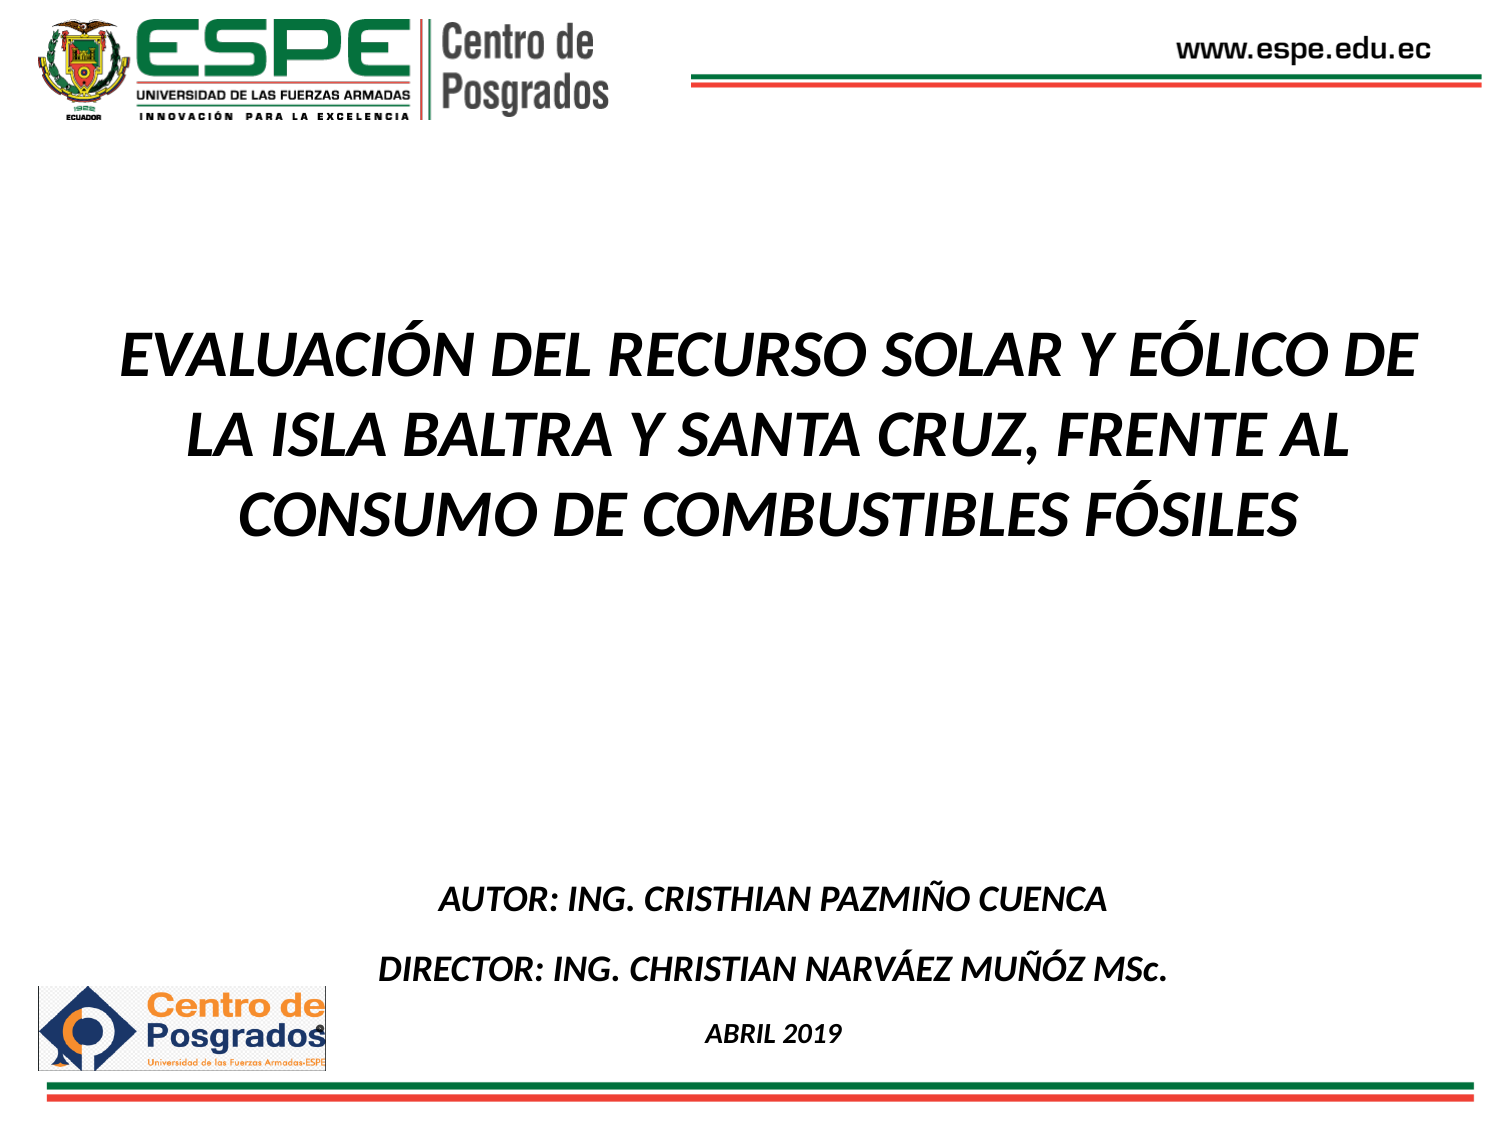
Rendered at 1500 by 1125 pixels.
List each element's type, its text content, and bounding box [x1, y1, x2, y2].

text_box EVALUACIÓN DEL RECURSO SOLAR Y EÓLICO DE LA ISLA BALTRA Y SANTA CRUZ, FRENTE AL CONSUMO DE COMBUSTIBLES FÓSILES [79, 302, 1459, 558]
picture [37, 986, 1500, 1122]
picture [690, 30, 1483, 114]
picture [37, 18, 609, 120]
text_box AUTOR: ING. CRISTHIAN PAZMIÑO CUENCA DIRECTOR: ING. CHRISTIAN NARVÁEZ MUÑÓZ MSc. ABRIL 2019 [324, 866, 1223, 1057]
